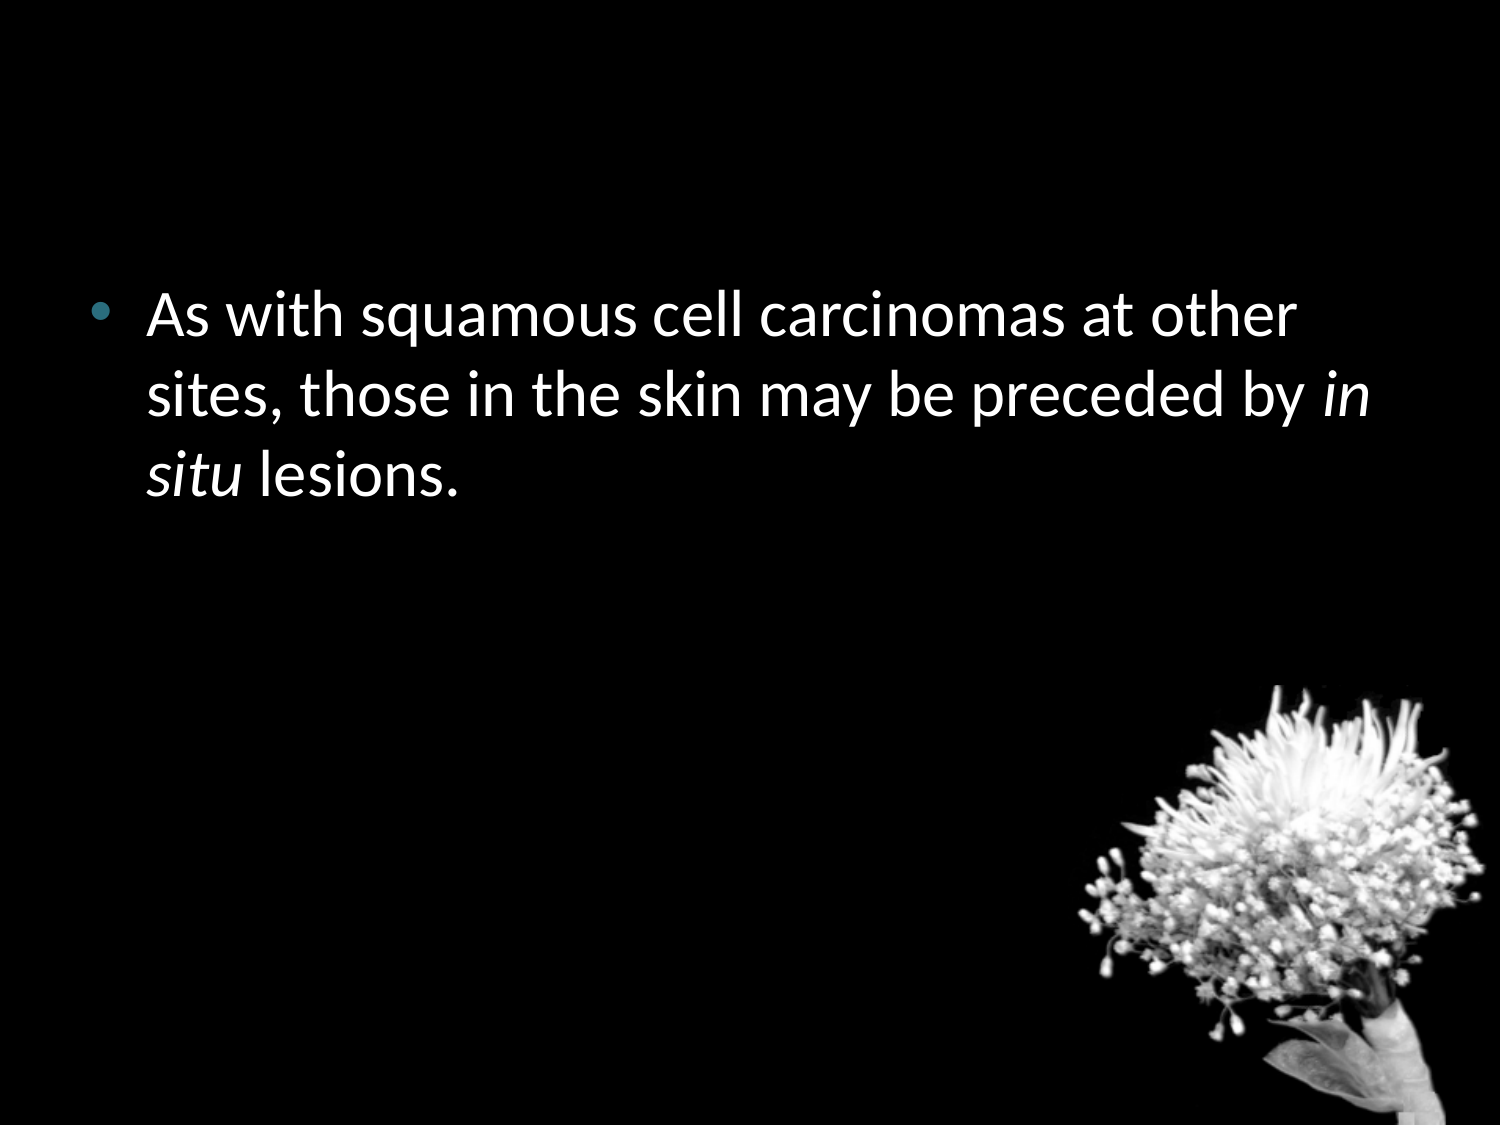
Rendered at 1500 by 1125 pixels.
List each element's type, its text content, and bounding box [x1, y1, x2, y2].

picture [1068, 685, 1500, 1125]
list As with squamous cell carcinomas at other sites, those in the skin may be preceded by in situ lesions. [75, 262, 1425, 1035]
